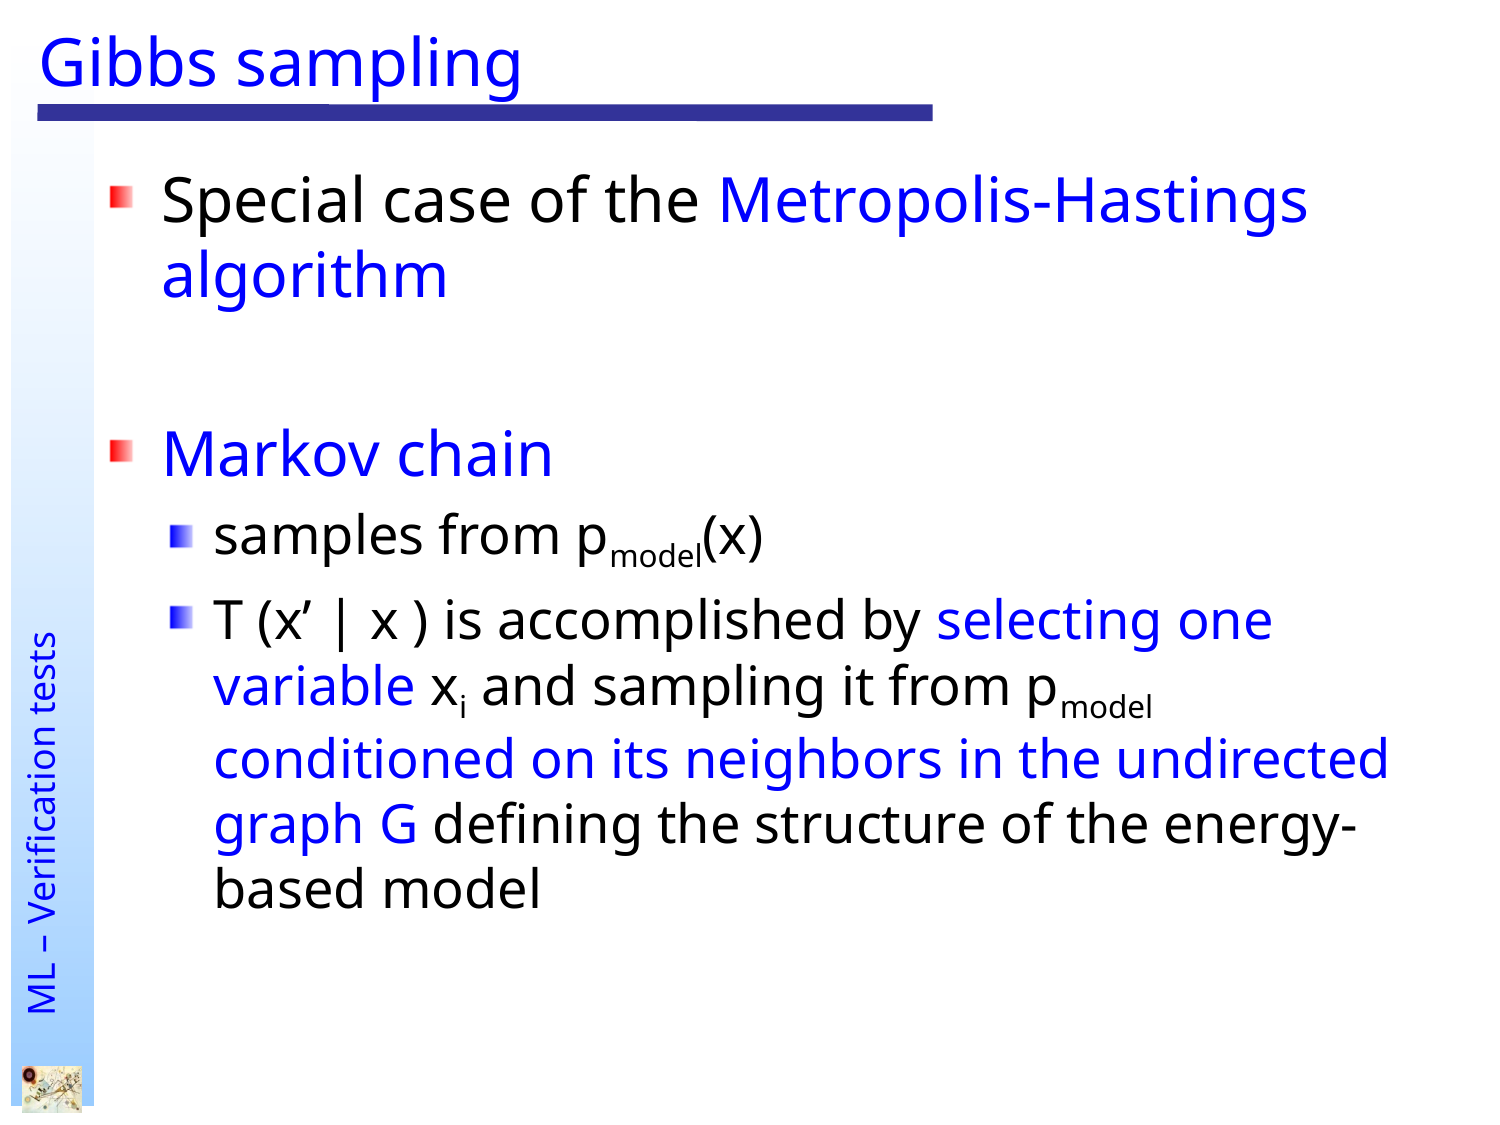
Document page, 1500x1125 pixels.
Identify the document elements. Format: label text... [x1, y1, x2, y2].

picture [108, 184, 136, 211]
picture [108, 438, 136, 465]
picture [168, 523, 196, 551]
list Special case of the Metropolis-Hastings algorithm Markov chain samples from pmodel(x) T (x’ | x ) is accomplished by selecting one variable xi and sampling it from pmodel conditioned on its neighbors in the undirected graph G defining the structure of the energy-based model [93, 152, 1430, 1055]
title Gibbs sampling [23, 11, 1414, 108]
picture [22, 1066, 82, 1113]
picture [168, 604, 196, 632]
